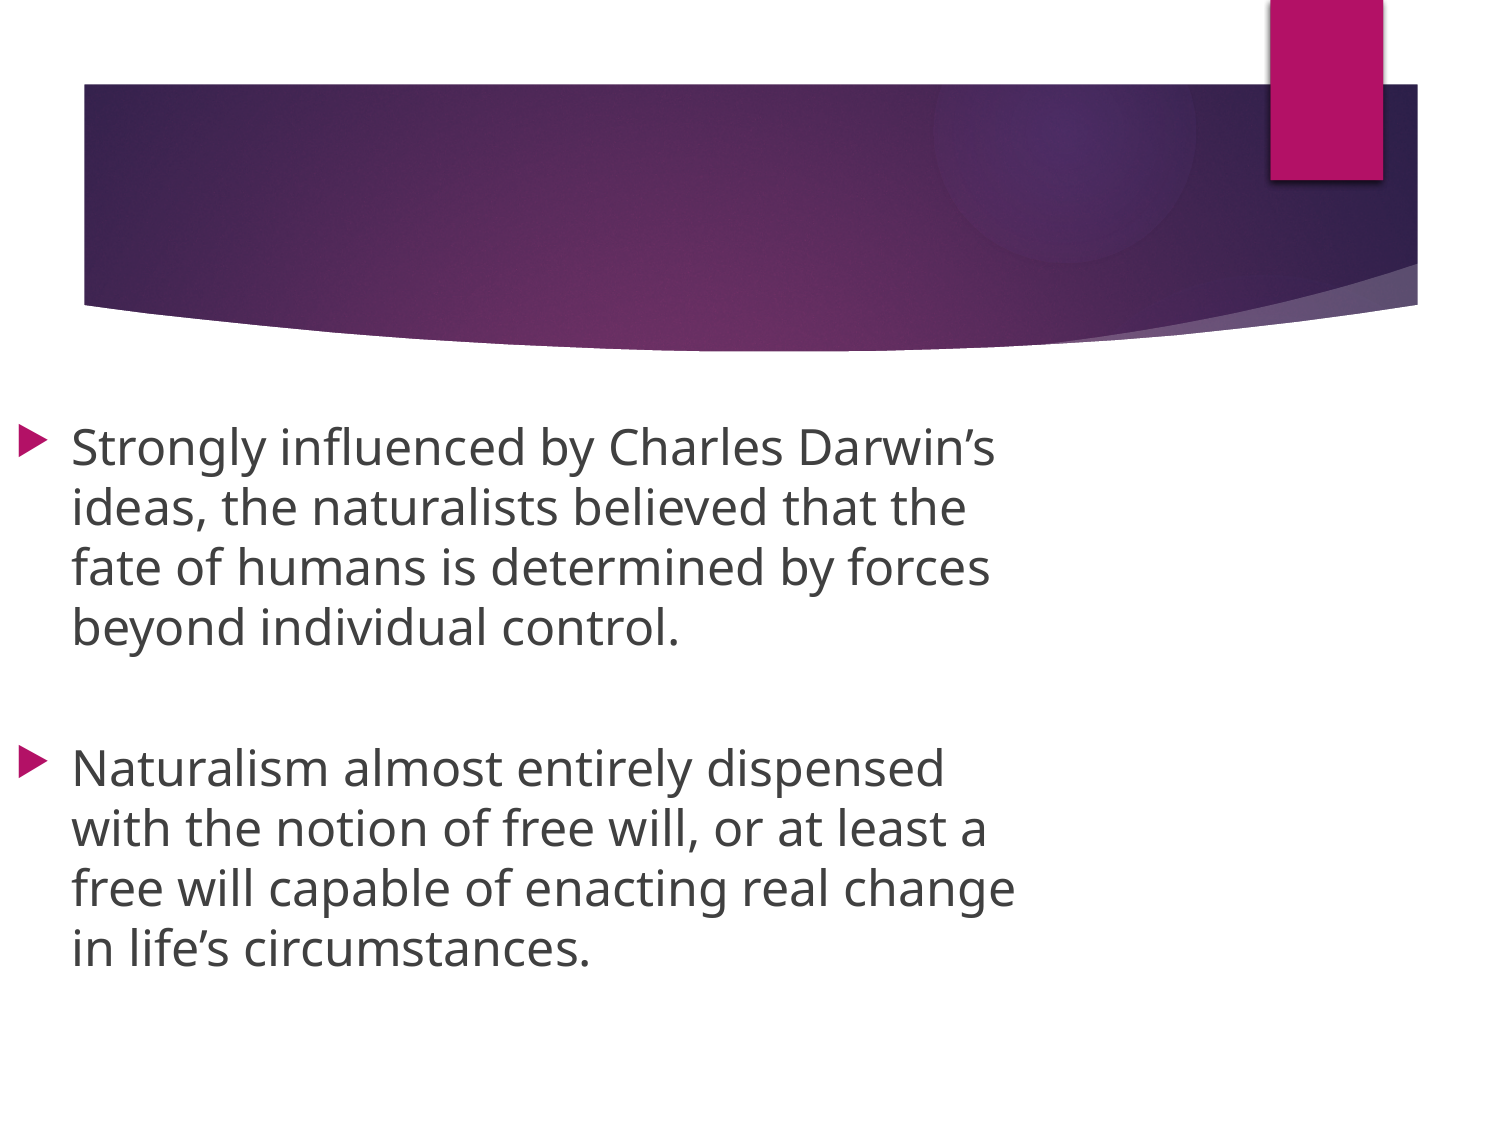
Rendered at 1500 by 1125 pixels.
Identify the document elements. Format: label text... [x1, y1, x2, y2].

list Strongly influenced by Charles Darwin’s ideas, the naturalists believed that the fate of humans is determined by forces beyond individual control. Naturalism almost entirely dispensed with the notion of free will, or at least a free will capable of enacting real change in life’s circumstances. [0, 408, 1042, 988]
